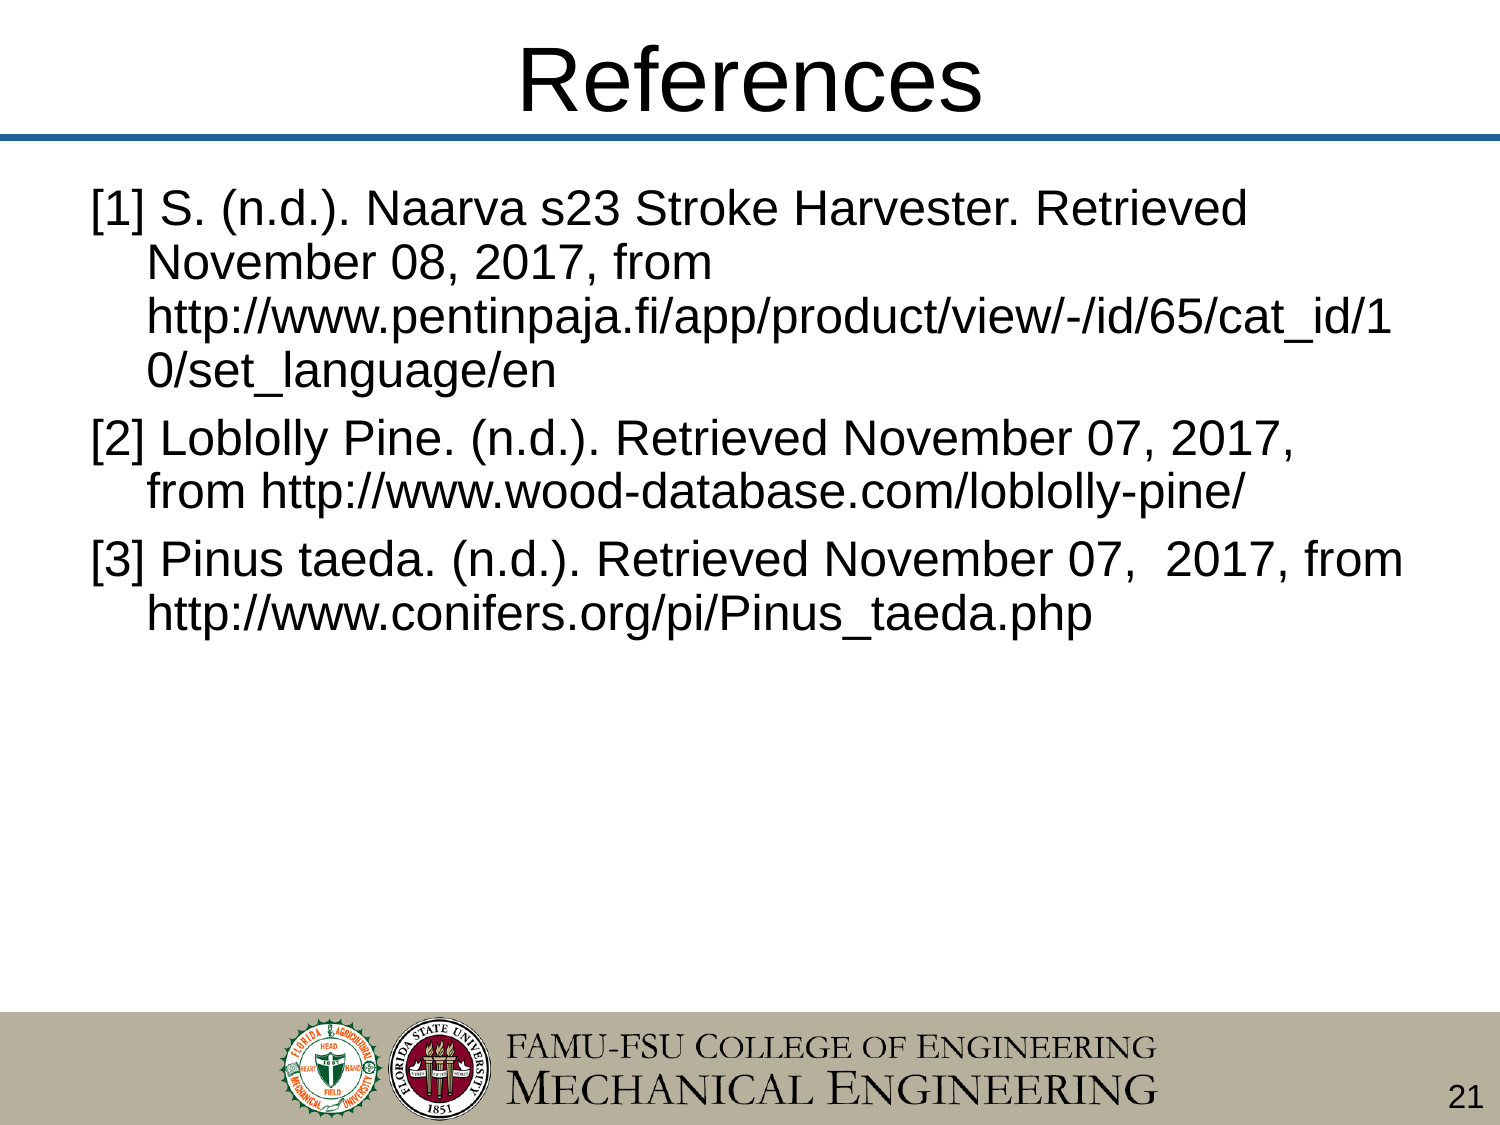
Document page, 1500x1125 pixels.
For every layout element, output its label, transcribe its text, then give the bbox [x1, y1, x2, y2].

title References [75, 12, 1426, 113]
list [1] S. (n.d.). Naarva s23 Stroke Harvester. Retrieved November 08, 2017, from http://www.pentinpaja.fi/app/product/view/-/id/65/cat_id/10/set_language/en [2] Loblolly Pine. (n.d.). Retrieved November 07, 2017, from http://www.wood-database.com/loblolly-pine/ [3] Pinus taeda. (n.d.). Retrieved November 07, 2017, from http://www.conifers.org/pi/Pinus_taeda.php [75, 174, 1425, 963]
picture [0, 1012, 1500, 1125]
